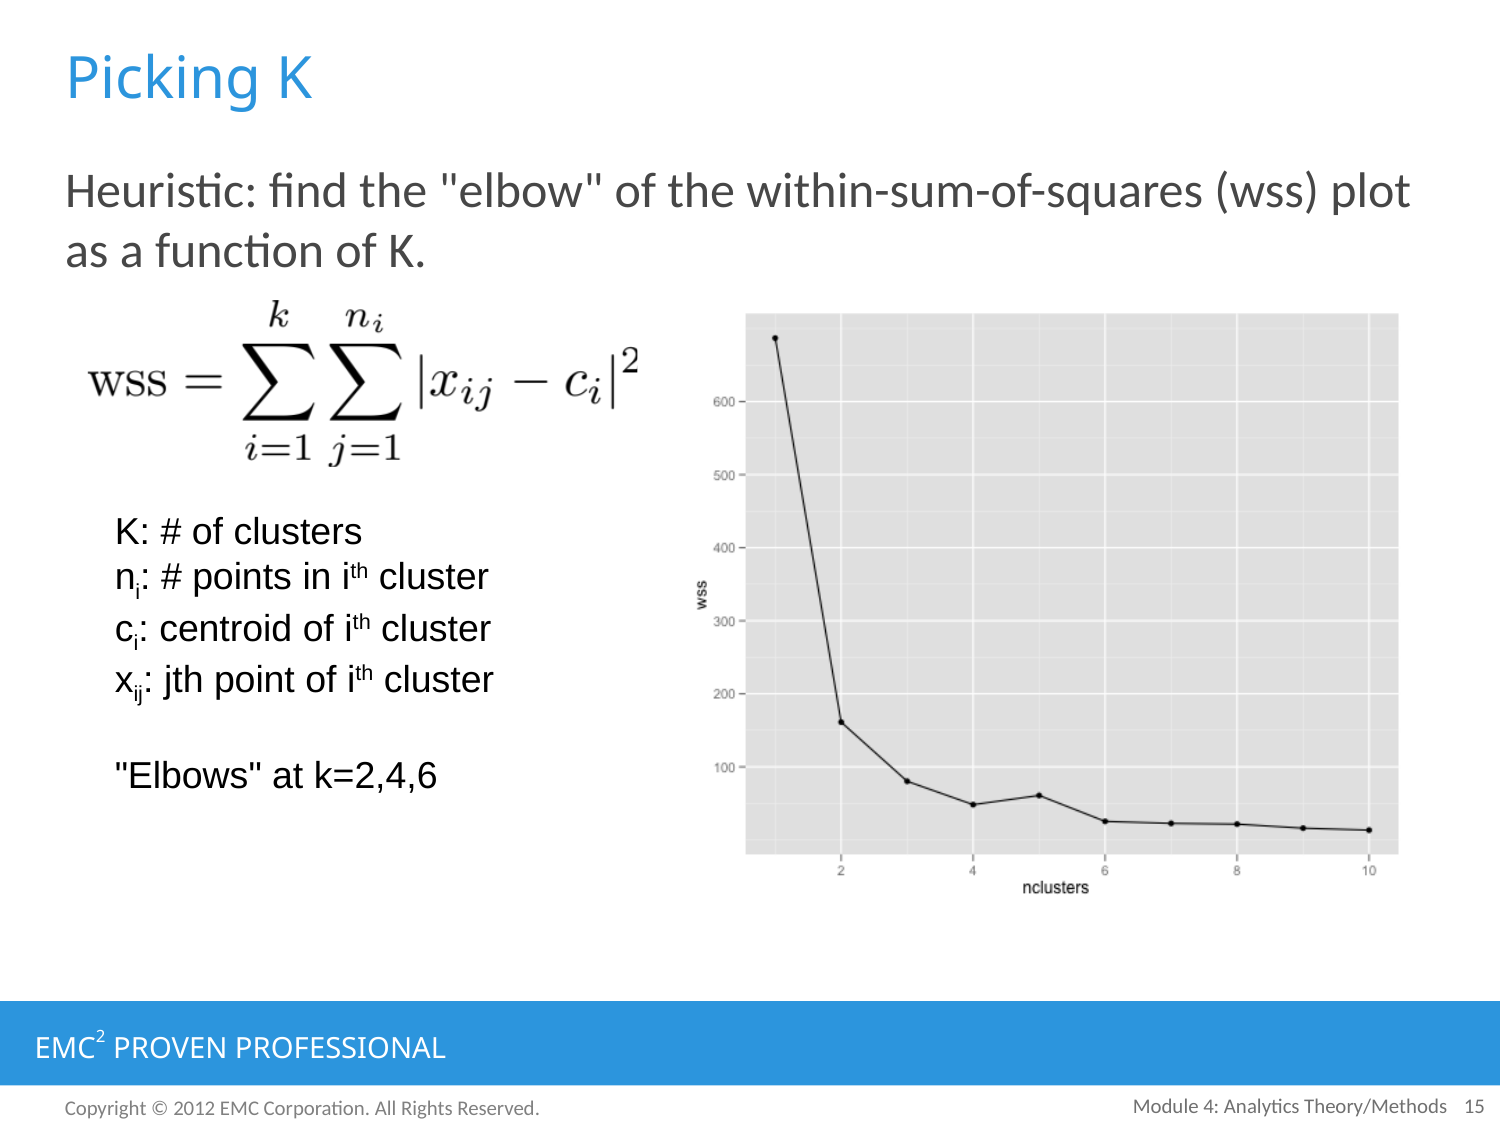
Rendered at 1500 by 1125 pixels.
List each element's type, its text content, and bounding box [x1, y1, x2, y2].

slide_number 15 [1463, 1087, 1500, 1125]
title Picking K [49, 12, 1438, 138]
picture [87, 299, 638, 467]
footer Module 4: Analytics Theory/Methods [774, 1087, 1463, 1125]
list Heuristic: find the "elbow" of the within-sum-of-squares (wss) plot as a function of K. [49, 149, 1438, 276]
text_box K: # of clusters ni: # points in ith cluster ci: centroid of ith cluster xij: jth point of ith cluster "Elbows" at k=2,4,6 [99, 499, 535, 804]
picture [674, 287, 1440, 913]
